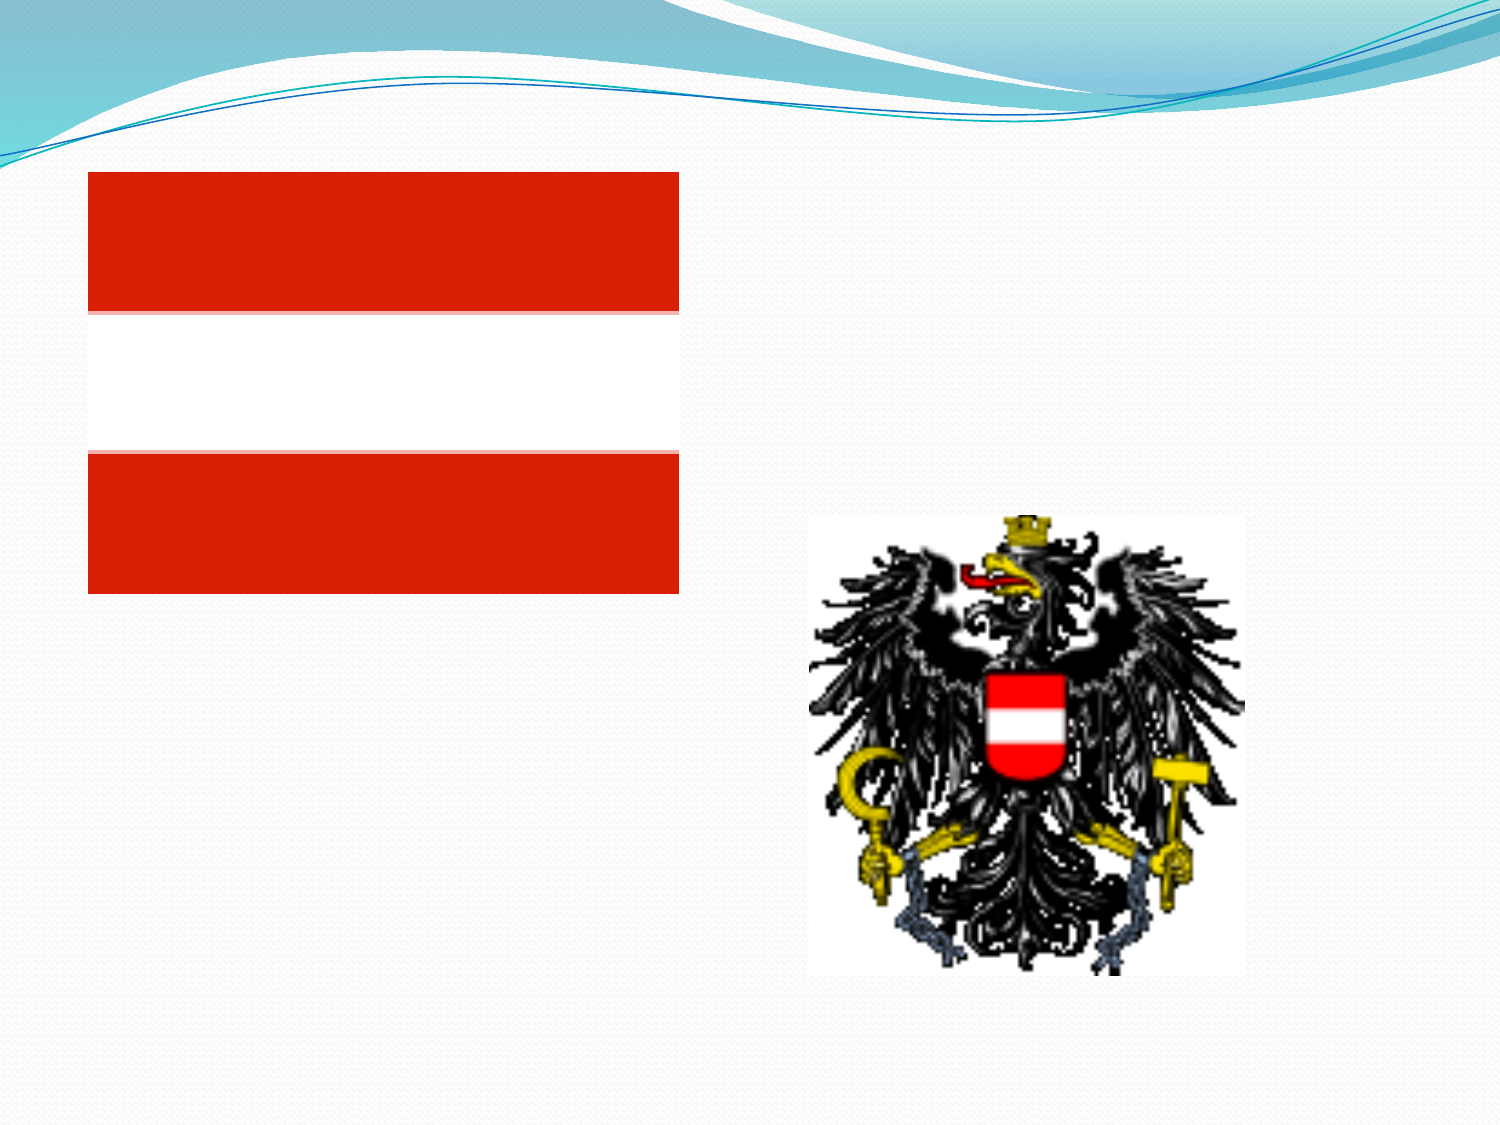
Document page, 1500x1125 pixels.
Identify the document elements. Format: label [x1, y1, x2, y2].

picture [808, 514, 1245, 976]
picture [88, 172, 679, 594]
